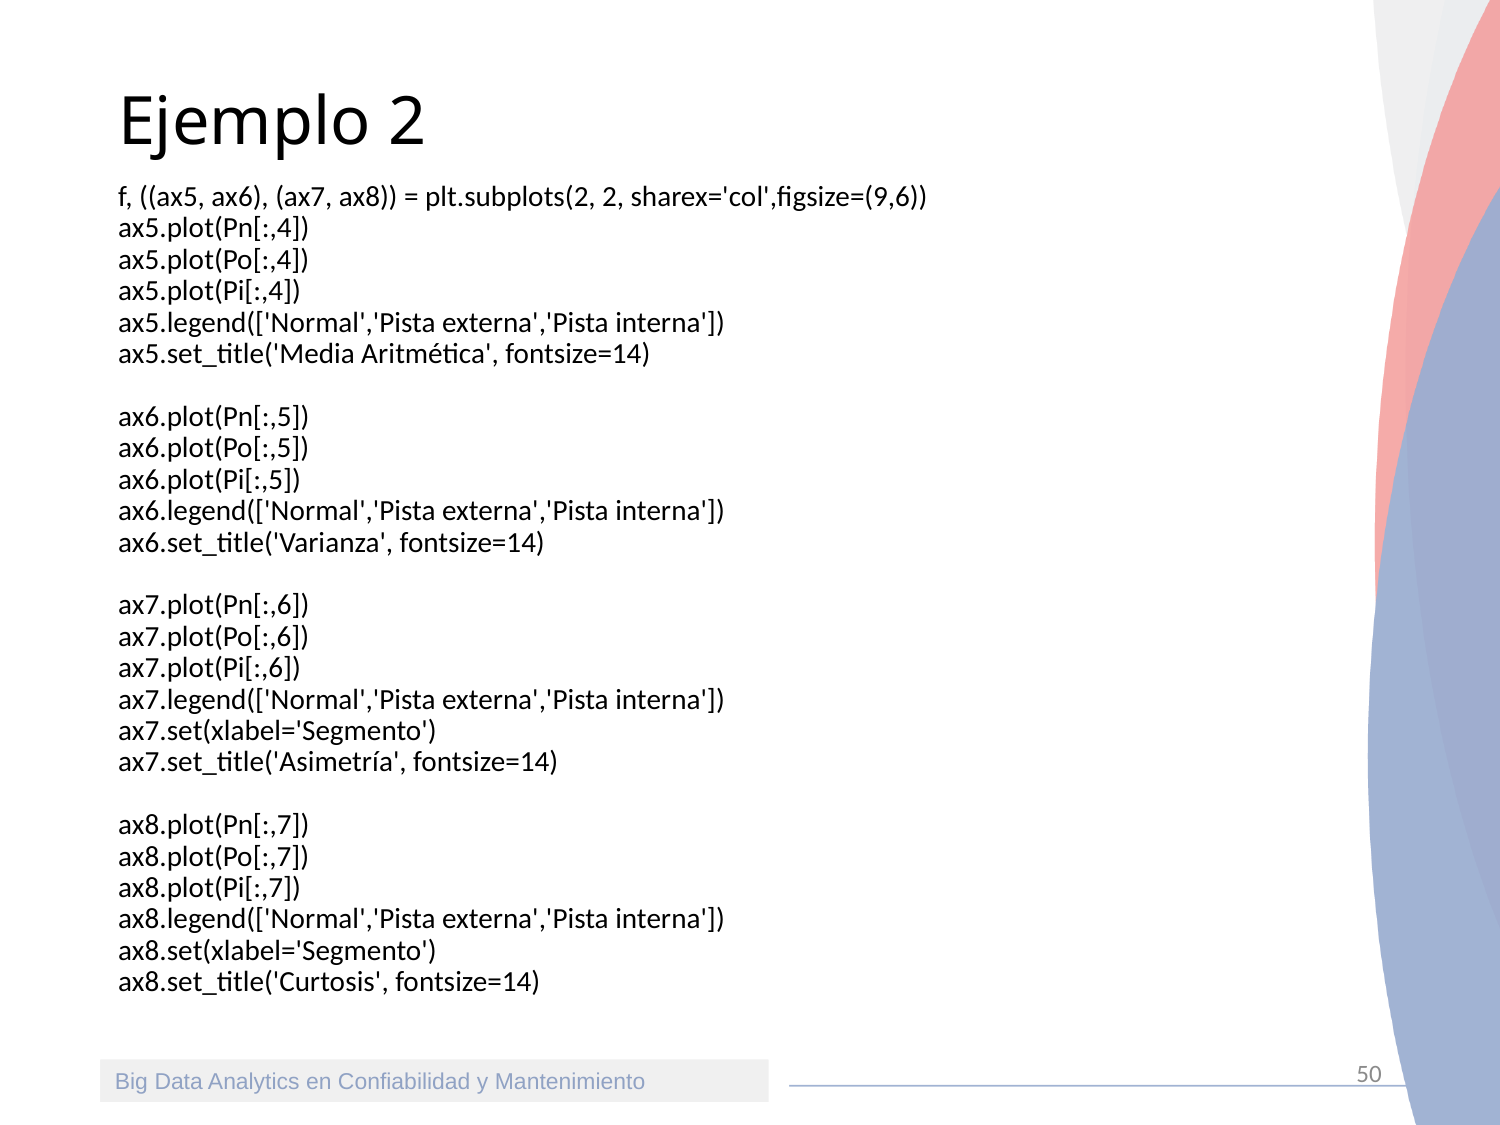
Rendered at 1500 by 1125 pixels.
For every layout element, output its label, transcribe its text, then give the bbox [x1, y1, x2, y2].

slide_number 50 [1059, 1042, 1397, 1103]
table_cell LA [0, 0, 1500, 1125]
title Ejemplo 2 [103, 59, 1397, 186]
list f, ((ax5, ax6), (ax7, ax8)) = plt.subplots(2, 2, sharex='col',figsize=(9,6)) ax5.plot(Pn[:,4]) ax5.plot(Po[:,4]) ax5.plot(Pi[:,4]) ax5.legend(['Normal','Pista externa','Pista interna']) ax5.set_title('Media Aritmética', fontsize=14) ax6.plot(Pn[:,5]) ax6.plot(Po[:,5]) ax6.plot(Pi[:,5]) ax6.legend(['Normal','Pista externa','Pista interna']) ax6.set_title('Varianza', fontsize=14) ax7.plot(Pn[:,6]) ax7.plot(Po[:,6]) ax7.plot(Pi[:,6]) ax7.legend(['Normal','Pista externa','Pista interna']) ax7.set(xlabel='Segmento') ax7.set_title('Asimetría', fontsize=14) ax8.plot(Pn[:,7]) ax8.plot(Po[:,7]) ax8.plot(Pi[:,7]) ax8.legend(['Normal','Pista externa','Pista interna']) ax8.set(xlabel='Segmento') ax8.set_title('Curtosis', fontsize=14) [103, 173, 1353, 973]
